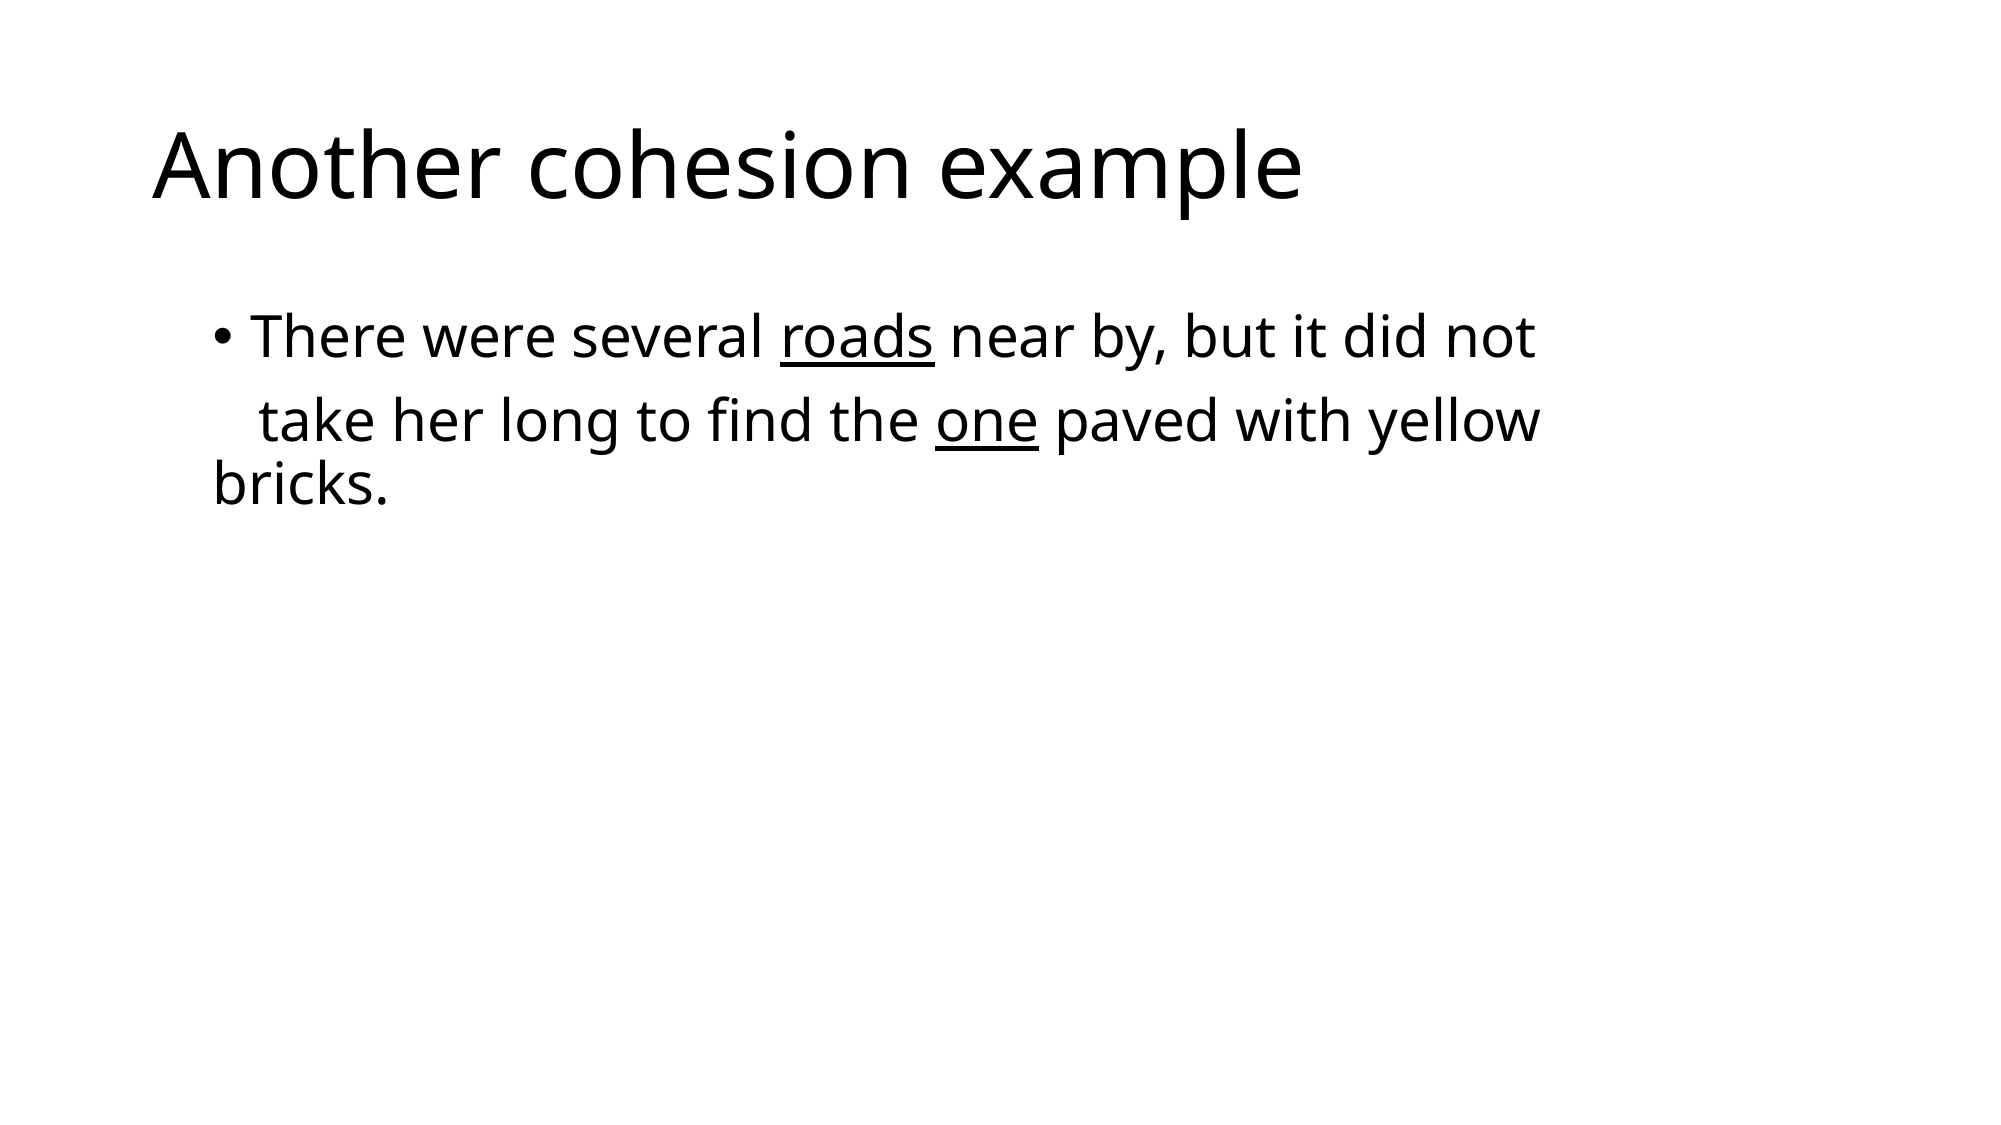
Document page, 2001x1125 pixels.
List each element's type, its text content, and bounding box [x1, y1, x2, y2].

list There were several roads near by, but it did not take her long to find the one paved with yellow bricks. [197, 299, 1675, 1063]
title Another cohesion example [137, 59, 1863, 278]
